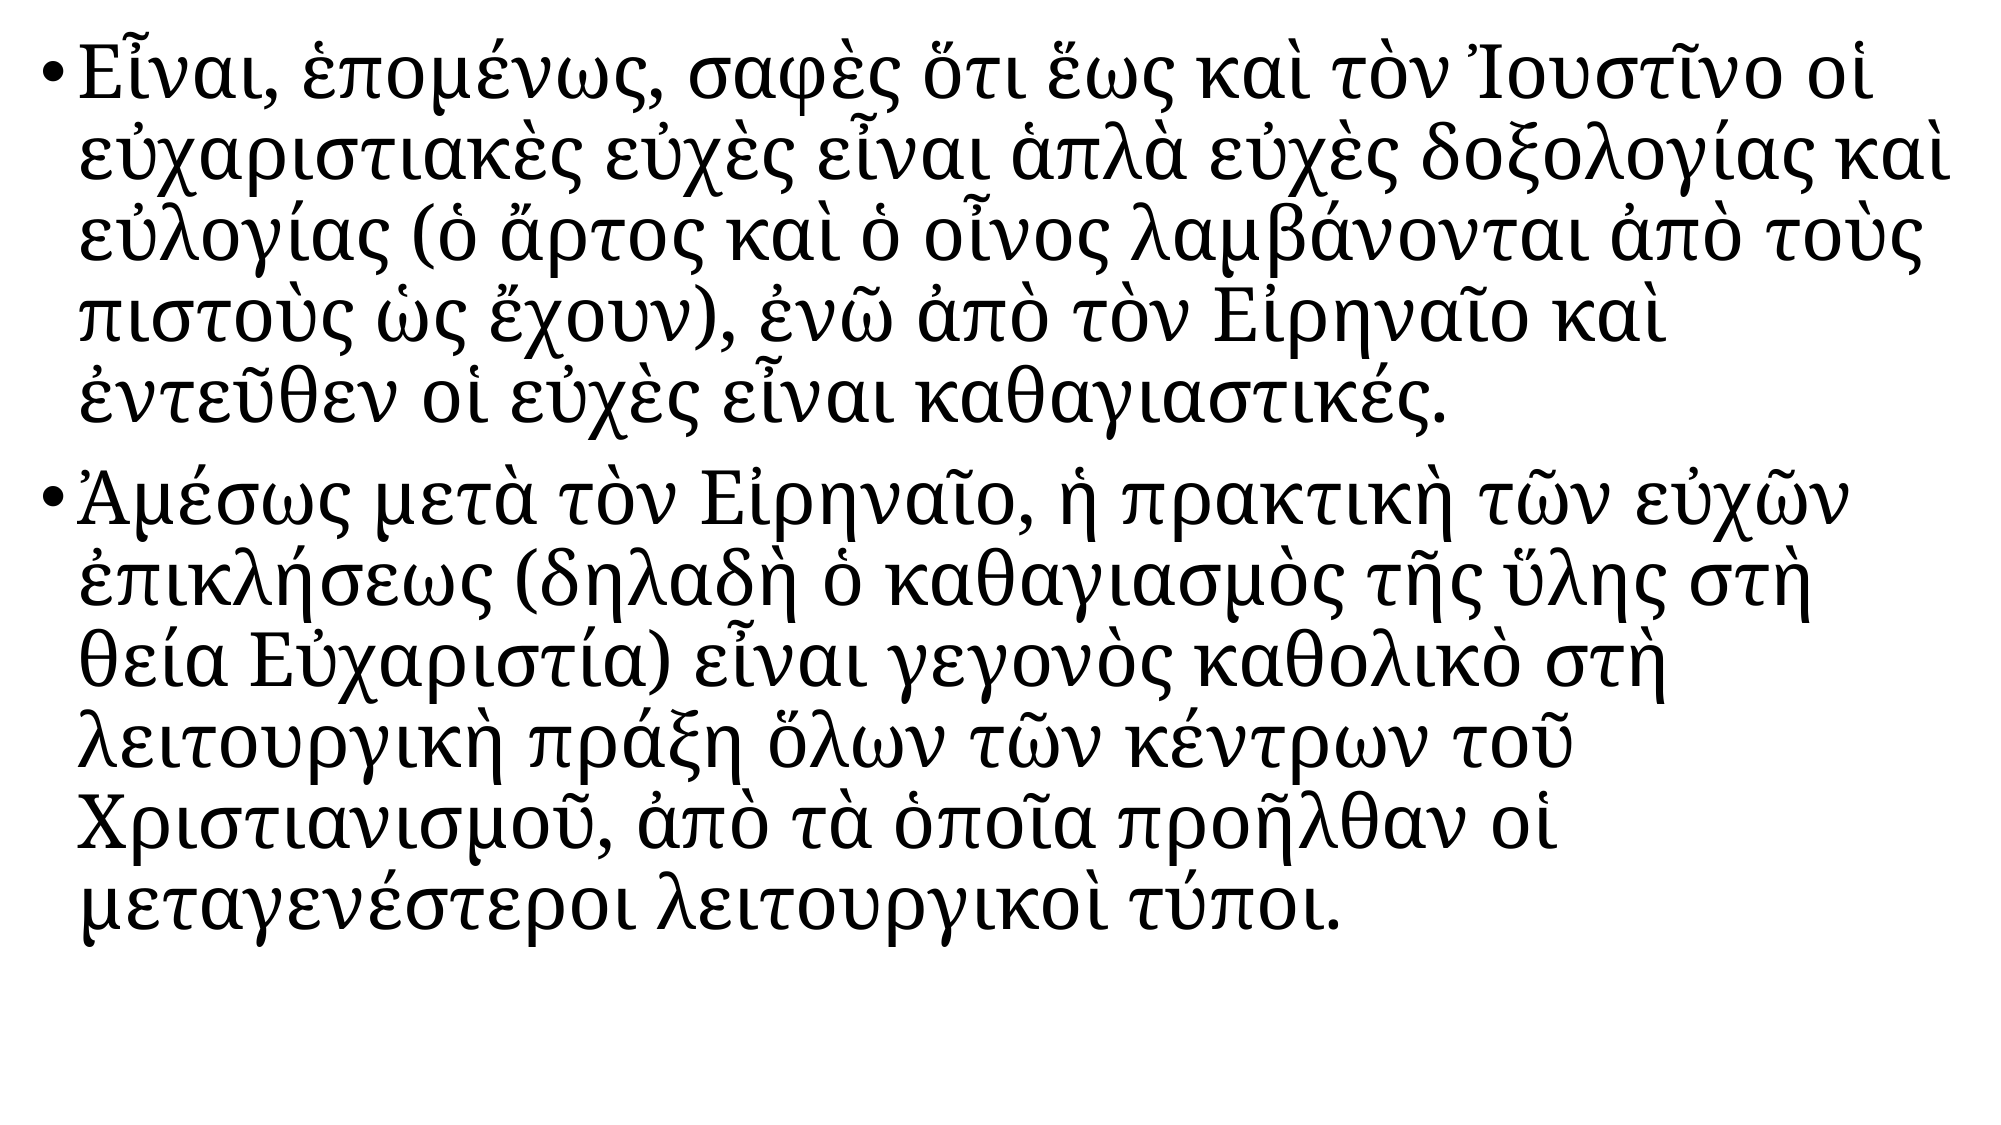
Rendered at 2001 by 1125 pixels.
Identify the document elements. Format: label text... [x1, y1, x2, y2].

list Εἶναι, ἑπομένως, σαφὲς ὅτι ἕως καὶ τὸν Ἰουστῖνο οἱ εὐχαριστιακὲς εὐχὲς εἶναι ἁπλὰ εὐχὲς δοξολογίας καὶ εὐλογίας (ὁ ἄρτος καὶ ὁ οἶνος λαμβάνονται ἀπὸ τοὺς πιστοὺς ὡς ἔχουν), ἐνῶ ἀπὸ τὸν Εἰρηναῖο καὶ ἐντεῦθεν οἱ εὐχὲς εἶναι καθαγιαστικές. Ἀμέσως μετὰ τὸν Εἰρηναῖο, ἡ πρακτικὴ τῶν εὐχῶν ἐπικλήσεως (δηλαδὴ ὁ καθαγιασμὸς τῆς ὕλης στὴ θεία Εὐχαριστία) εἶναι γεγονὸς καθολικὸ στὴ λειτουργικὴ πράξη ὅλων τῶν κέντρων τοῦ Χριστιανισμοῦ, ἀπὸ τὰ ὁποῖα προῆλθαν οἱ μεταγενέστεροι λειτουργικοὶ τύποι. [25, 26, 1974, 1125]
